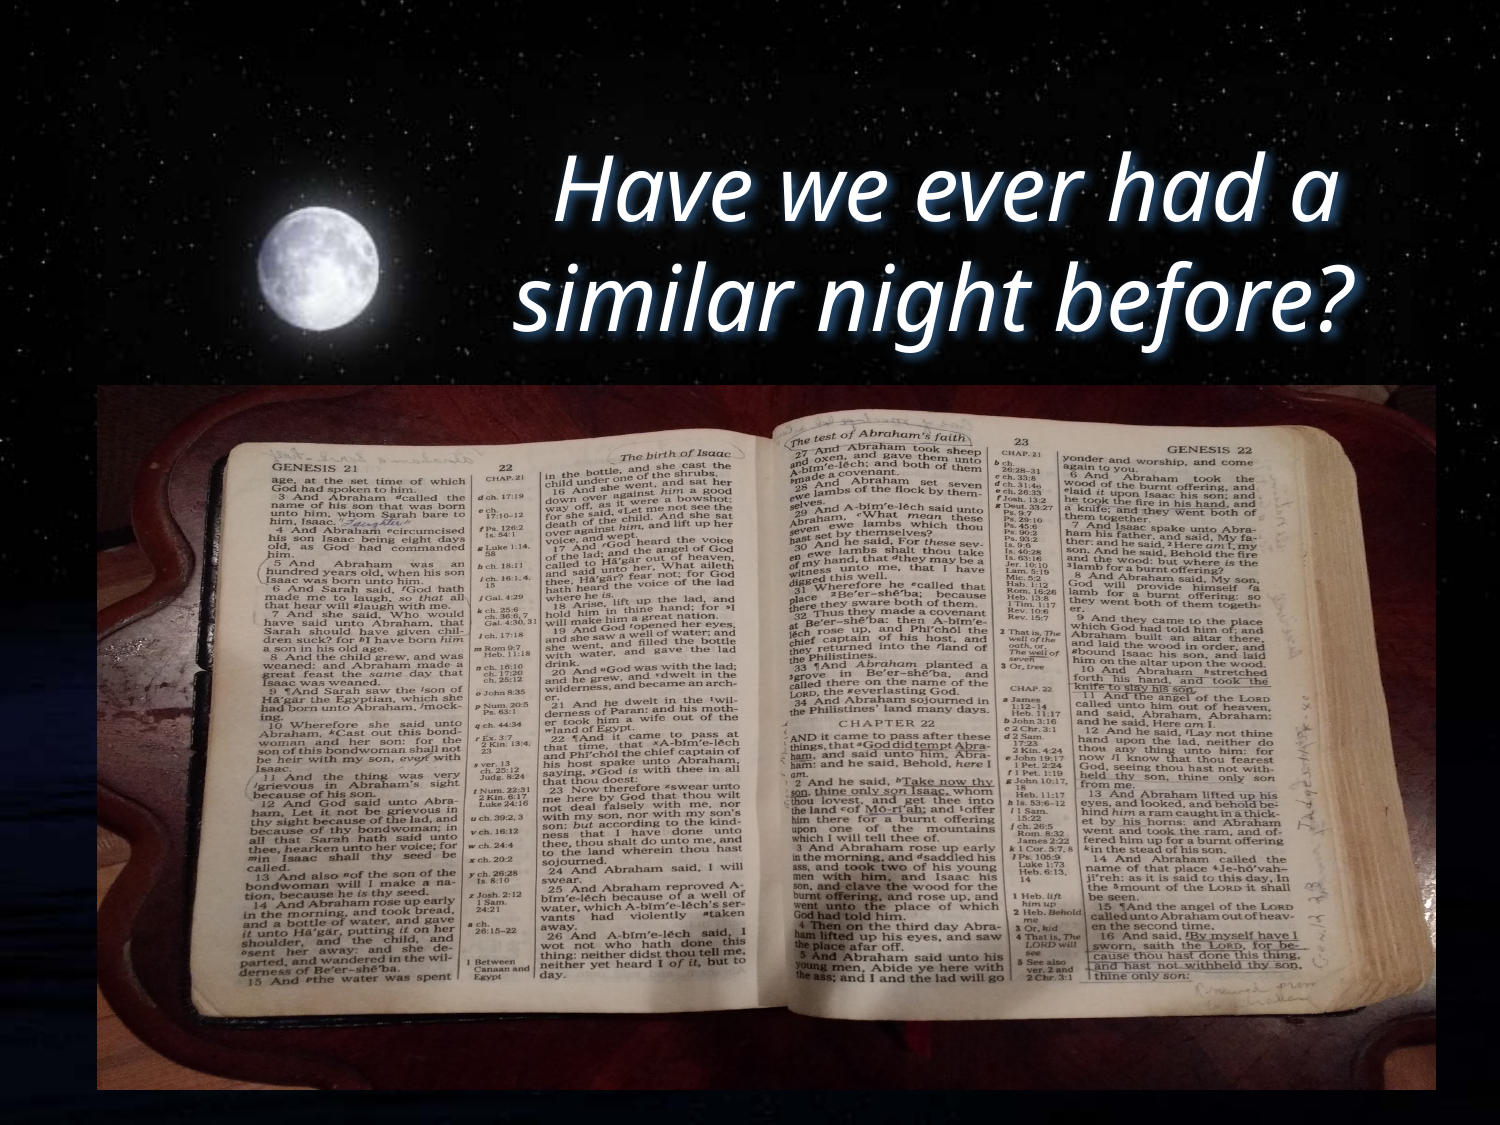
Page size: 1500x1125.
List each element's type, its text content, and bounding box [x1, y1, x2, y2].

picture [0, 0, 1500, 1125]
title Have we ever had a similar night before? [435, 122, 1457, 357]
